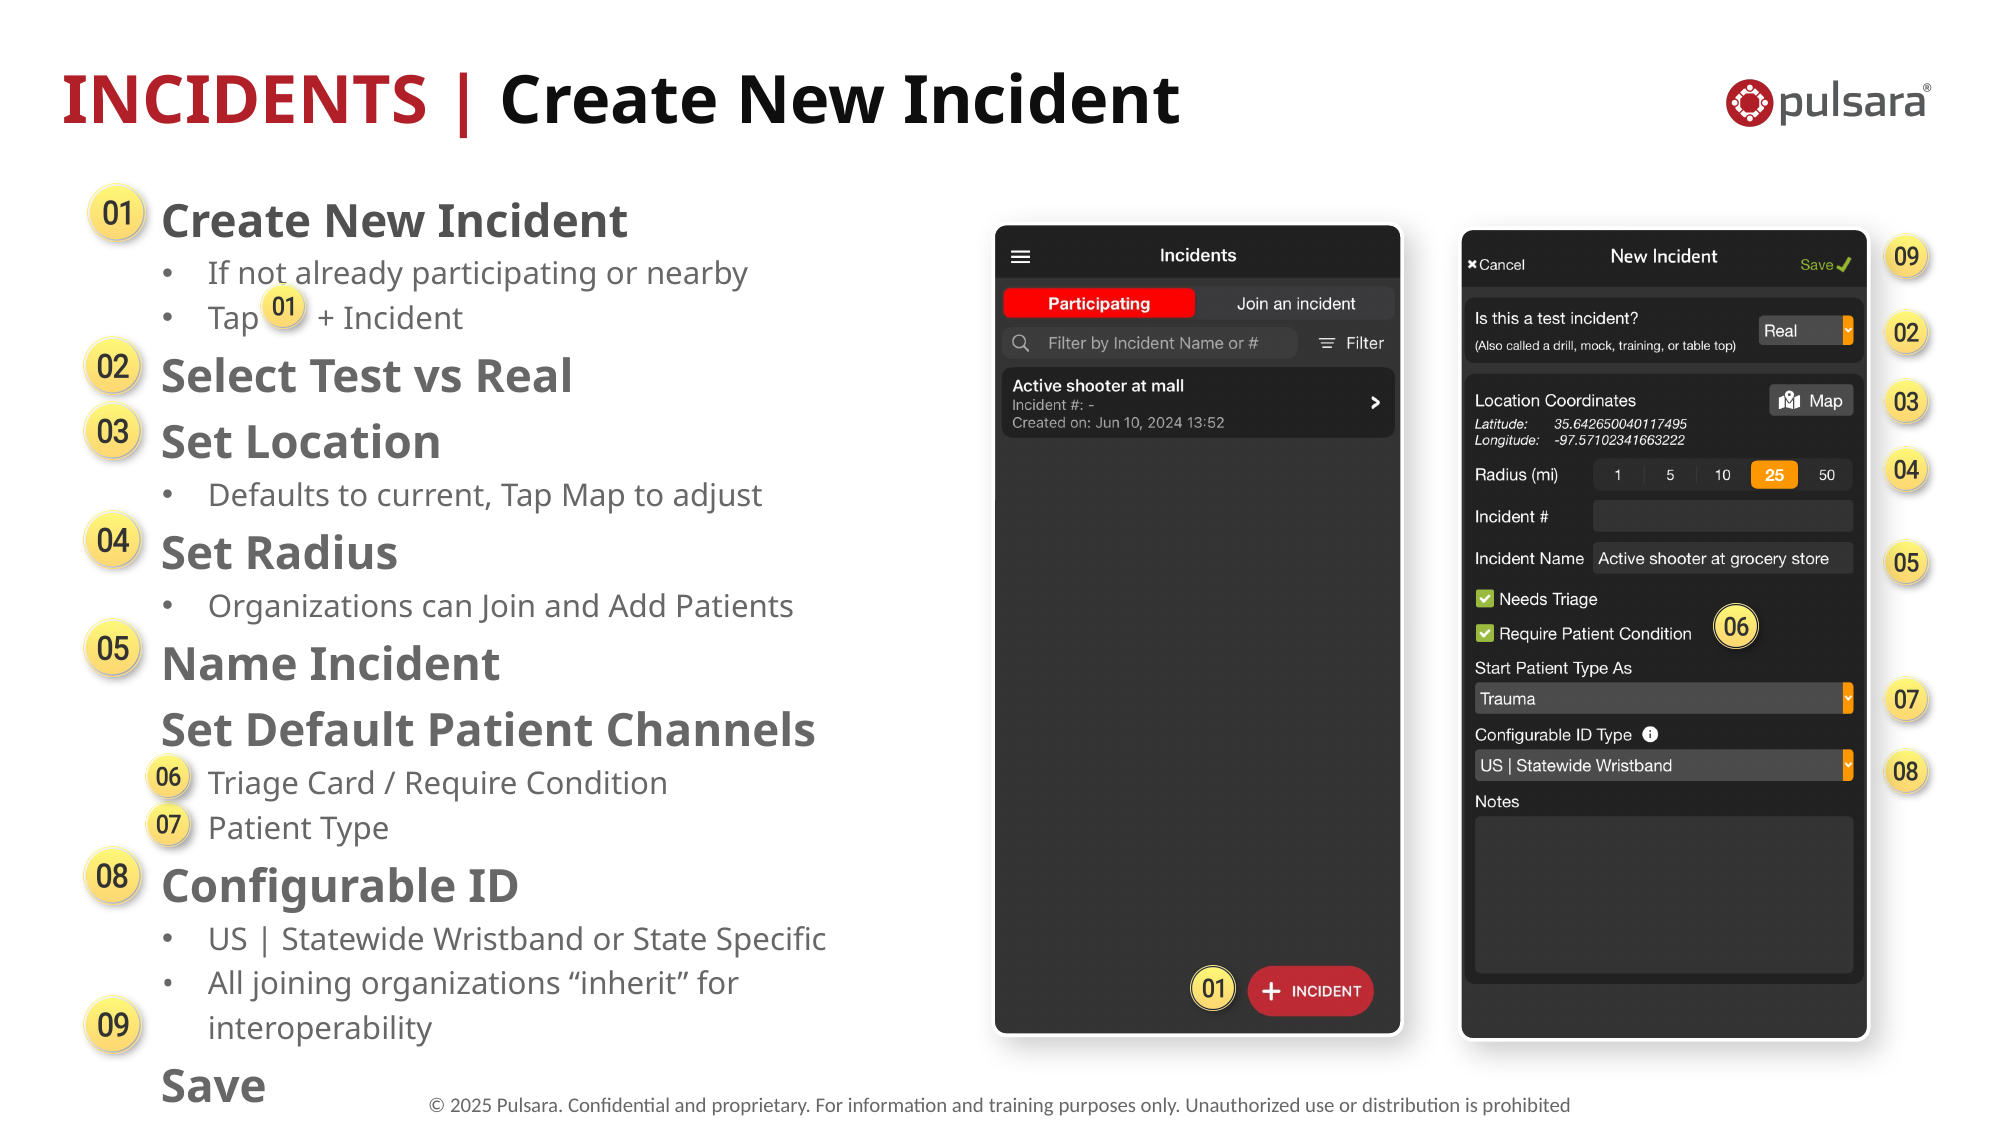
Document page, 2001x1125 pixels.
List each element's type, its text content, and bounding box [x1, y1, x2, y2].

picture [260, 283, 306, 329]
picture [83, 336, 142, 395]
picture [1883, 378, 1930, 424]
picture [1883, 748, 1930, 794]
text_box Create New Incident If not already participating or nearby Tap + Incident Select Test vs Real Set Location Defaults to current, Tap Map to adjust Set Radius Organizations can Join and Add Patients Name Incident Set Default Patient Channels Triage Card / Require Condition Patient Type Configurable ID US | Statewide Wristband or State Specific All joining organizations “inherit” for interoperability Save [145, 183, 936, 1125]
picture [145, 801, 192, 847]
picture [83, 618, 142, 678]
picture [1883, 446, 1930, 493]
picture [1883, 676, 1930, 723]
picture [992, 223, 1403, 1036]
picture [1723, 75, 1934, 131]
picture [87, 183, 147, 243]
picture [83, 509, 142, 569]
picture [83, 846, 142, 905]
picture [83, 995, 142, 1055]
picture [1883, 309, 1930, 355]
picture [1883, 232, 1930, 279]
picture [145, 753, 192, 799]
picture [83, 401, 142, 460]
picture [1883, 539, 1930, 586]
picture [1459, 228, 1869, 1041]
text_box INCIDENTS | Create New Incident [47, 49, 1260, 145]
